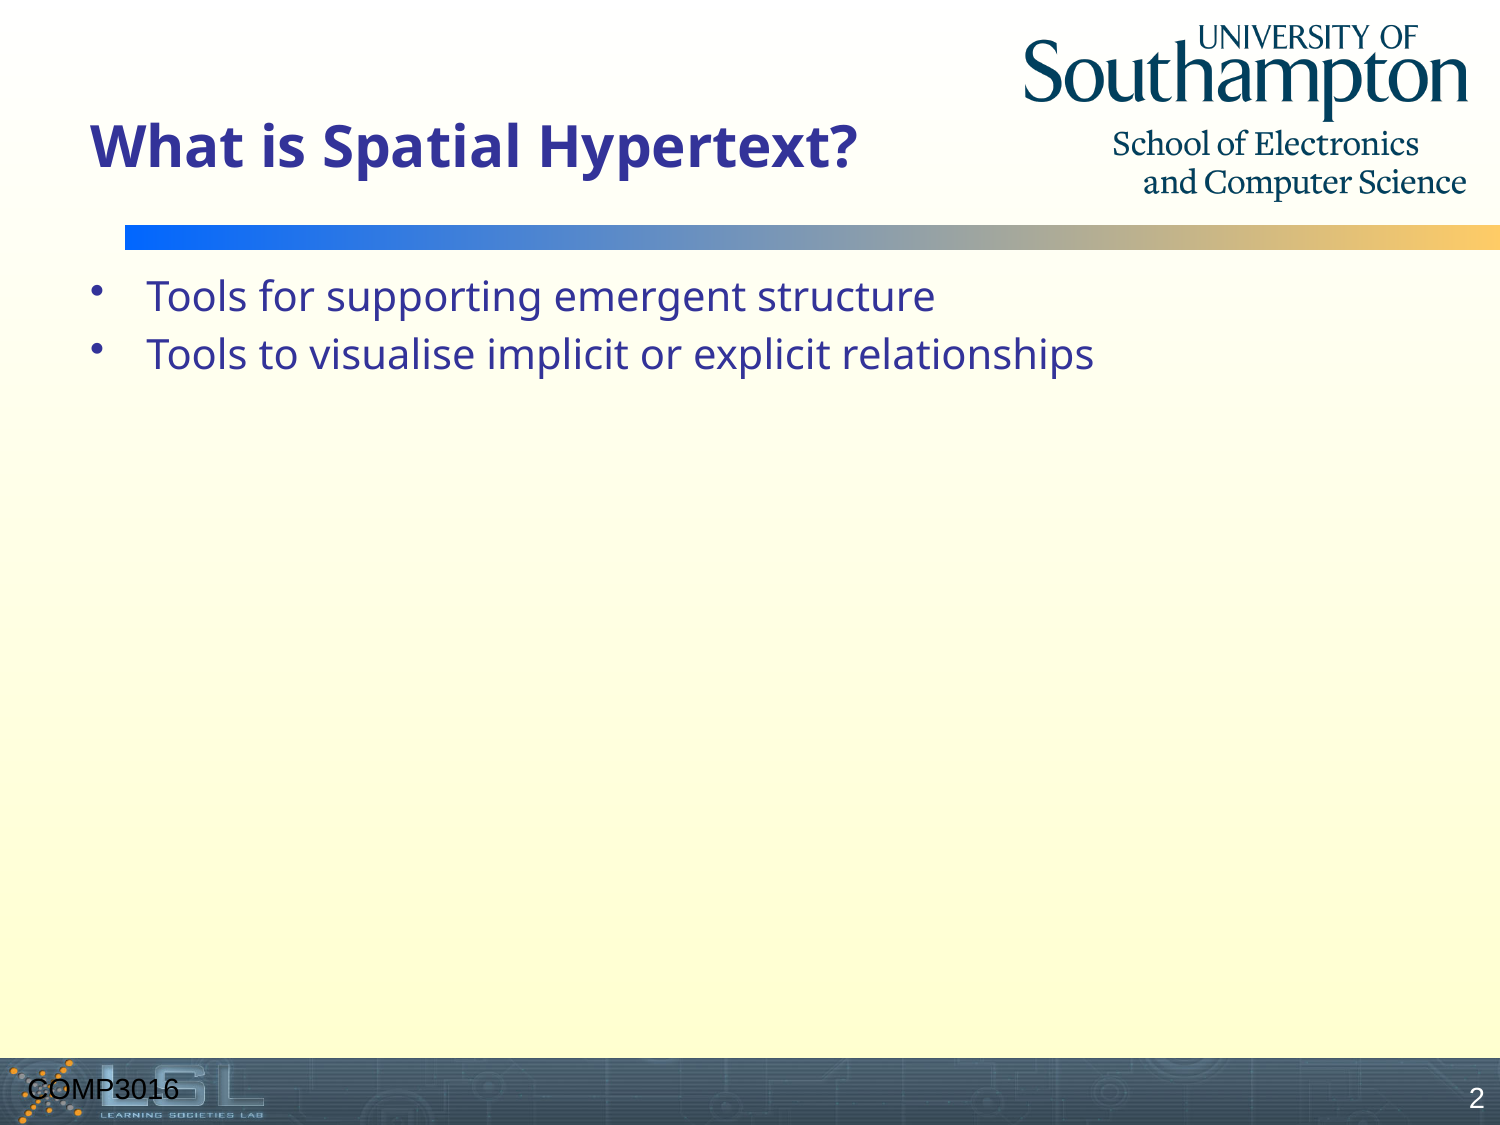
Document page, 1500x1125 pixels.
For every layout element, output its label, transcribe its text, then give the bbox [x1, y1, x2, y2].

picture [0, 1058, 1500, 1125]
title What is Spatial Hypertext? [74, 49, 1001, 238]
list Tools for supporting emergent structure Tools to visualise implicit or explicit relationships [74, 262, 1426, 1006]
footer COMP3016 [12, 1062, 488, 1113]
picture [1025, 24, 1469, 202]
picture [1025, 61, 1053, 98]
